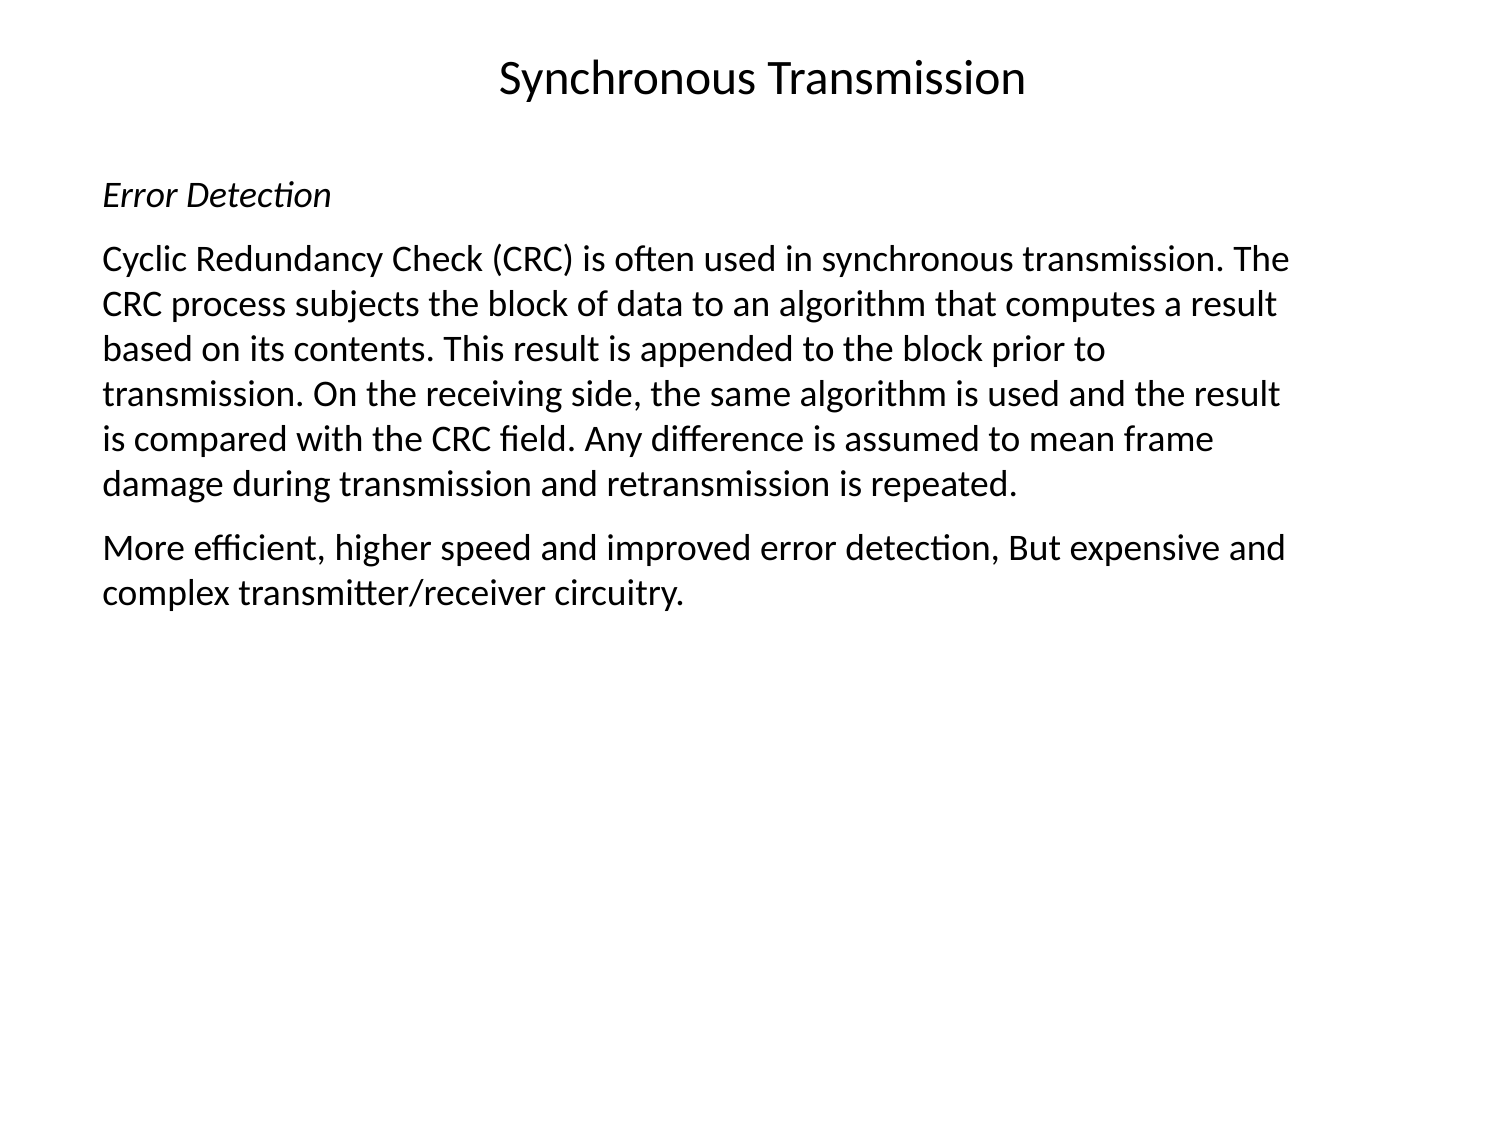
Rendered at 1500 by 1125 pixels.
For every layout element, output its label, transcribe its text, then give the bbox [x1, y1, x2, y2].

title Synchronous Transmission [125, 37, 1400, 113]
text_box Error Detection Cyclic Redundancy Check (CRC) is often used in synchronous transmission. The CRC process subjects the block of data to an algorithm that computes a result based on its contents. This result is appended to the block prior to transmission. On the receiving side, the same algorithm is used and the result is compared with the CRC field. Any difference is assumed to mean frame damage during transmission and retransmission is repeated. More efficient, higher speed and improved error detection, But expensive and complex transmitter/receiver circuitry. [87, 162, 1325, 620]
